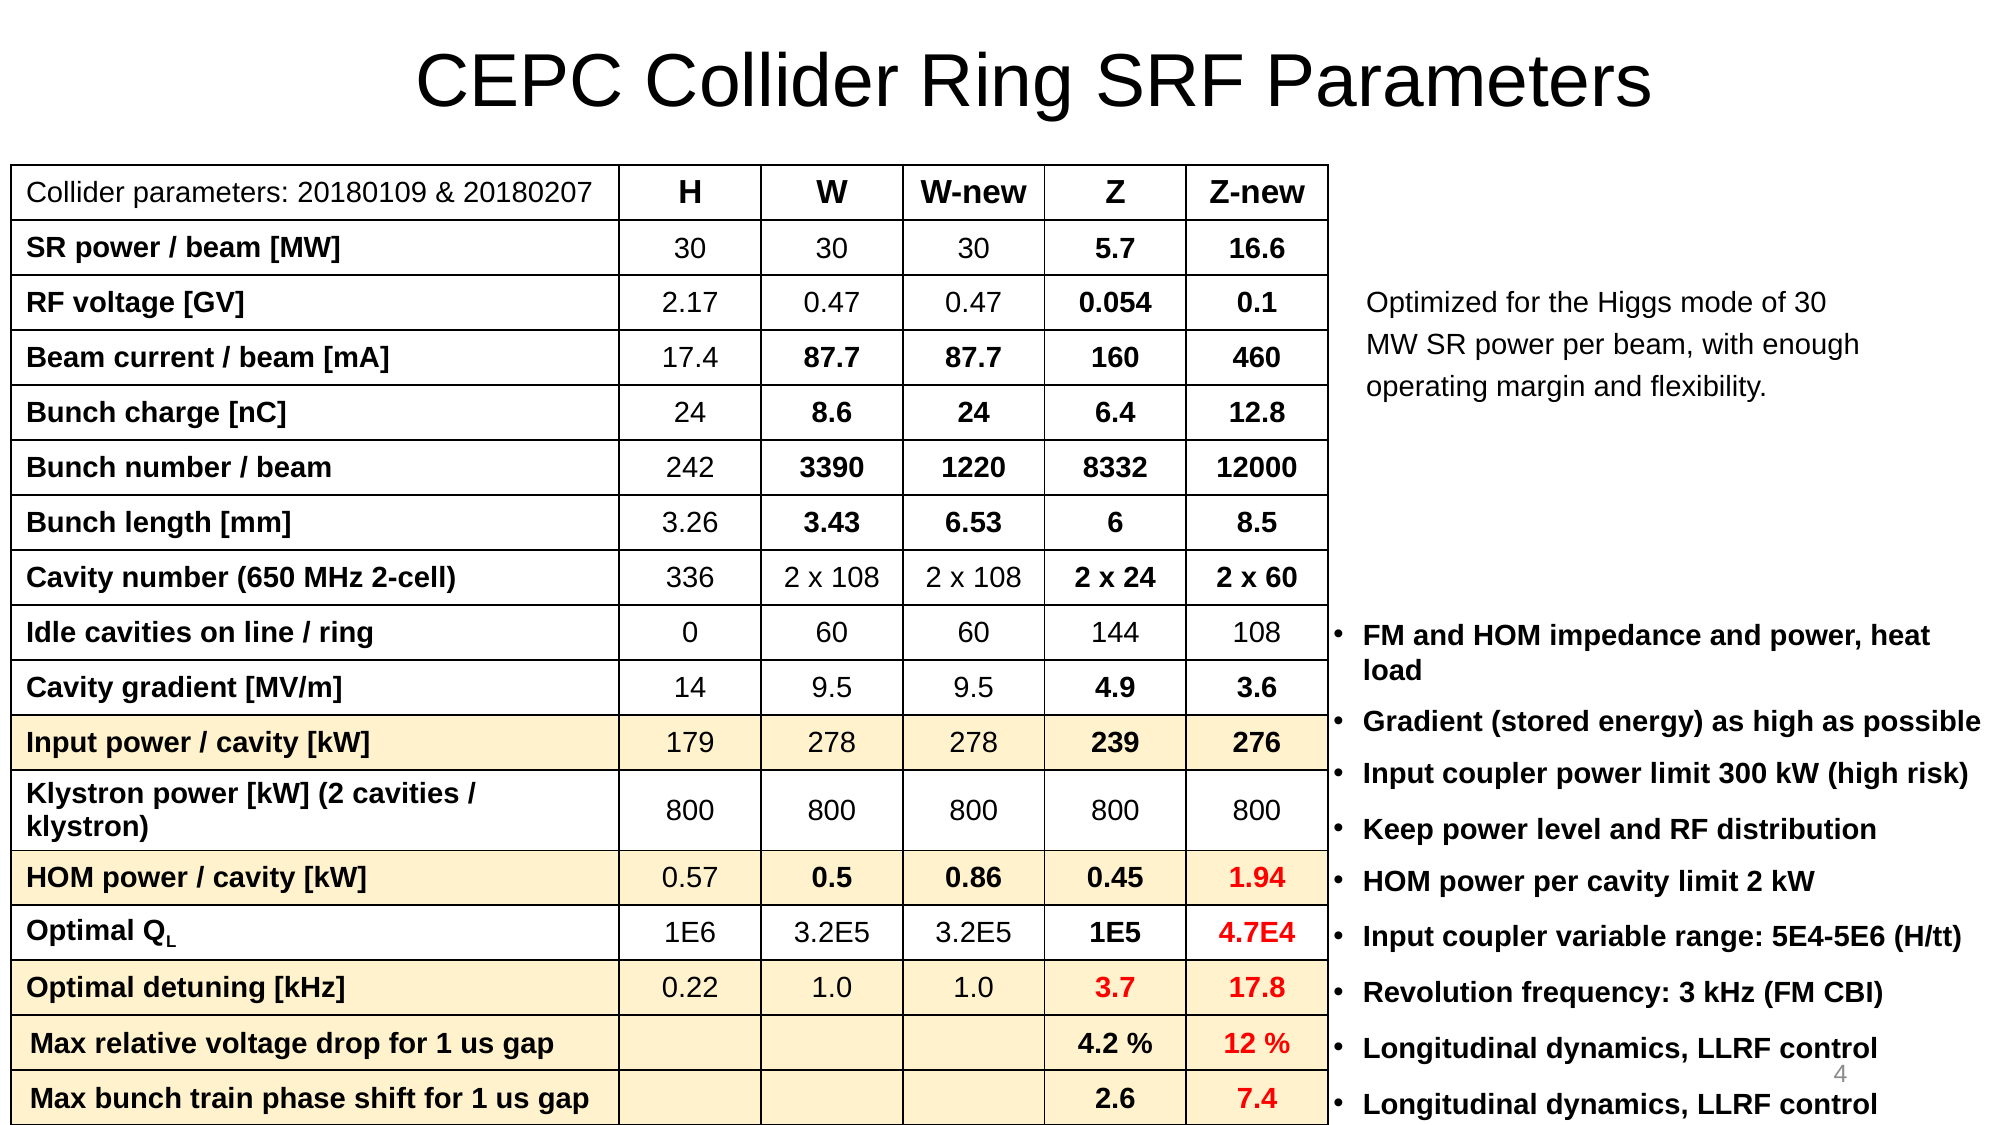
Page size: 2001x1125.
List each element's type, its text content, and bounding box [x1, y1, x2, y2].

table_cell 24 [620, 386, 760, 439]
table_cell 800 [1045, 771, 1185, 850]
table_cell 0.054 [1045, 276, 1185, 329]
table_cell 2 x 60 [1187, 551, 1327, 604]
title CEPC Collider Ring SRF Parameters [254, 25, 1817, 139]
table_cell Max bunch train phase shift for 1 us gap [12, 1071, 618, 1124]
table_cell 17.8 [1187, 961, 1318, 1014]
table_cell Cavity gradient [MV/m] [12, 661, 618, 714]
table_cell 6 [1045, 496, 1185, 549]
table_cell SR power / beam [MW] [12, 221, 618, 274]
table_cell 9.5 [762, 661, 902, 714]
table_cell 3.43 [762, 496, 902, 549]
table_cell 3390 [762, 441, 902, 494]
table_cell 0.86 [904, 851, 1044, 904]
table_cell 800 [1187, 771, 1318, 850]
table_cell 0.22 [620, 961, 760, 1014]
text_box FM and HOM impedance and power, heat load Gradient (stored energy) as high as possible Input coupler power limit 300 kW (high risk) Keep power level and RF distribution HOM power per cavity limit 2 kW Input coupler variable range: 5E4-5E6 (H/tt) Revolution frequency: 3 kHz (FM CBI) Longitudinal dynamics, LLRF control Longitudinal dynamics, LLRF control [1318, 608, 2000, 1125]
table_cell HOM power / cavity [kW] [12, 851, 618, 904]
table_cell 30 [620, 221, 760, 274]
table_cell 9.5 [904, 661, 1044, 714]
table_header H [620, 166, 760, 219]
table_cell 239 [1045, 716, 1185, 769]
table_cell 87.7 [762, 331, 902, 384]
table_cell 6.53 [904, 496, 1044, 549]
table_cell 17.4 [620, 331, 760, 384]
table_cell [762, 1016, 902, 1069]
table_cell 60 [762, 606, 902, 659]
table_cell 2 x 24 [1045, 551, 1185, 604]
table_cell 0.47 [904, 276, 1044, 329]
table_cell 460 [1187, 331, 1327, 384]
table_cell Bunch length [mm] [12, 496, 618, 549]
table_cell 242 [620, 441, 760, 494]
table_cell 2 x 108 [762, 551, 902, 604]
table_cell Input power / cavity [kW] [12, 716, 618, 769]
table_cell 12.8 [1187, 386, 1327, 439]
table_cell 87.7 [904, 331, 1044, 384]
table_cell 144 [1045, 606, 1185, 659]
table_cell 278 [762, 716, 902, 769]
table_cell 0.47 [762, 276, 902, 329]
table_cell 1E6 [620, 906, 760, 959]
table_cell 0 [620, 606, 760, 659]
table_header W-new [904, 166, 1044, 219]
table_cell RF voltage [GV] [12, 276, 618, 329]
table_cell Klystron power [kW] (2 cavities / klystron) [12, 771, 618, 850]
table_cell 1.94 [1187, 851, 1318, 904]
table_cell 3.2E5 [762, 906, 902, 959]
table_cell 14 [620, 661, 760, 714]
table_cell 2 x 108 [904, 551, 1044, 604]
table_header Z-new [1187, 166, 1327, 219]
table_cell 800 [762, 771, 902, 850]
table_cell 1.0 [904, 961, 1044, 1014]
table_cell 3.2E5 [904, 906, 1044, 959]
table_cell [904, 1071, 1044, 1124]
table_cell 5.7 [1045, 221, 1185, 274]
table_cell 30 [904, 221, 1044, 274]
table_cell 3.6 [1187, 661, 1318, 714]
table_cell 0.1 [1187, 276, 1327, 329]
table_cell 0.5 [762, 851, 902, 904]
table_cell Bunch charge [nC] [12, 386, 618, 439]
table_cell Cavity number (650 MHz 2-cell) [12, 551, 618, 604]
table_cell 2.6 [1045, 1071, 1185, 1124]
table_cell 4.9 [1045, 661, 1185, 714]
table_cell 4.7E4 [1187, 906, 1318, 959]
table_header Collider parameters: 20180109 & 20180207 [12, 166, 618, 219]
table_header Z [1045, 166, 1185, 219]
table_cell 278 [904, 716, 1044, 769]
table_cell [904, 1016, 1044, 1069]
table_cell [762, 1071, 902, 1124]
table_cell Optimal detuning [kHz] [12, 961, 618, 1014]
table_cell 8.5 [1187, 496, 1327, 549]
table_cell 800 [904, 771, 1044, 850]
table_cell 8.6 [762, 386, 902, 439]
table_cell Idle cavities on line / ring [12, 606, 618, 659]
table_cell 2.17 [620, 276, 760, 329]
table_cell 336 [620, 551, 760, 604]
table_cell 1.0 [762, 961, 902, 1014]
table_cell 4.2 % [1045, 1016, 1185, 1069]
table_cell 6.4 [1045, 386, 1185, 439]
table_cell 108 [1187, 606, 1327, 659]
text_box Optimized for the Higgs mode of 30 MW SR power per beam, with enough operating margin and flexibility. [1351, 269, 1877, 410]
table_cell 1220 [904, 441, 1044, 494]
table_cell [620, 1016, 760, 1069]
table_cell [620, 1071, 760, 1124]
table_cell Max relative voltage drop for 1 us gap [12, 1016, 618, 1069]
table_cell 3.7 [1045, 961, 1185, 1014]
table_cell Beam current / beam [mA] [12, 331, 618, 384]
table_cell 0.57 [620, 851, 760, 904]
table_cell 3.26 [620, 496, 760, 549]
table_cell 0.45 [1045, 851, 1185, 904]
table_cell 16.6 [1187, 221, 1327, 274]
table_cell 160 [1045, 331, 1185, 384]
table_cell Bunch number / beam [12, 441, 618, 494]
table_cell 12000 [1187, 441, 1327, 494]
table_cell 30 [762, 221, 902, 274]
table_cell 60 [904, 606, 1044, 659]
table_cell 1E5 [1045, 906, 1185, 959]
table_cell 7.4 [1187, 1071, 1318, 1124]
table_cell 24 [904, 386, 1044, 439]
table_cell 8332 [1045, 441, 1185, 494]
table_cell 179 [620, 716, 760, 769]
table_cell Optimal QL [12, 906, 618, 959]
table_cell 12 % [1187, 1016, 1318, 1069]
table_cell 800 [620, 771, 760, 850]
table_header W [762, 166, 902, 219]
table_cell 276 [1187, 716, 1318, 769]
